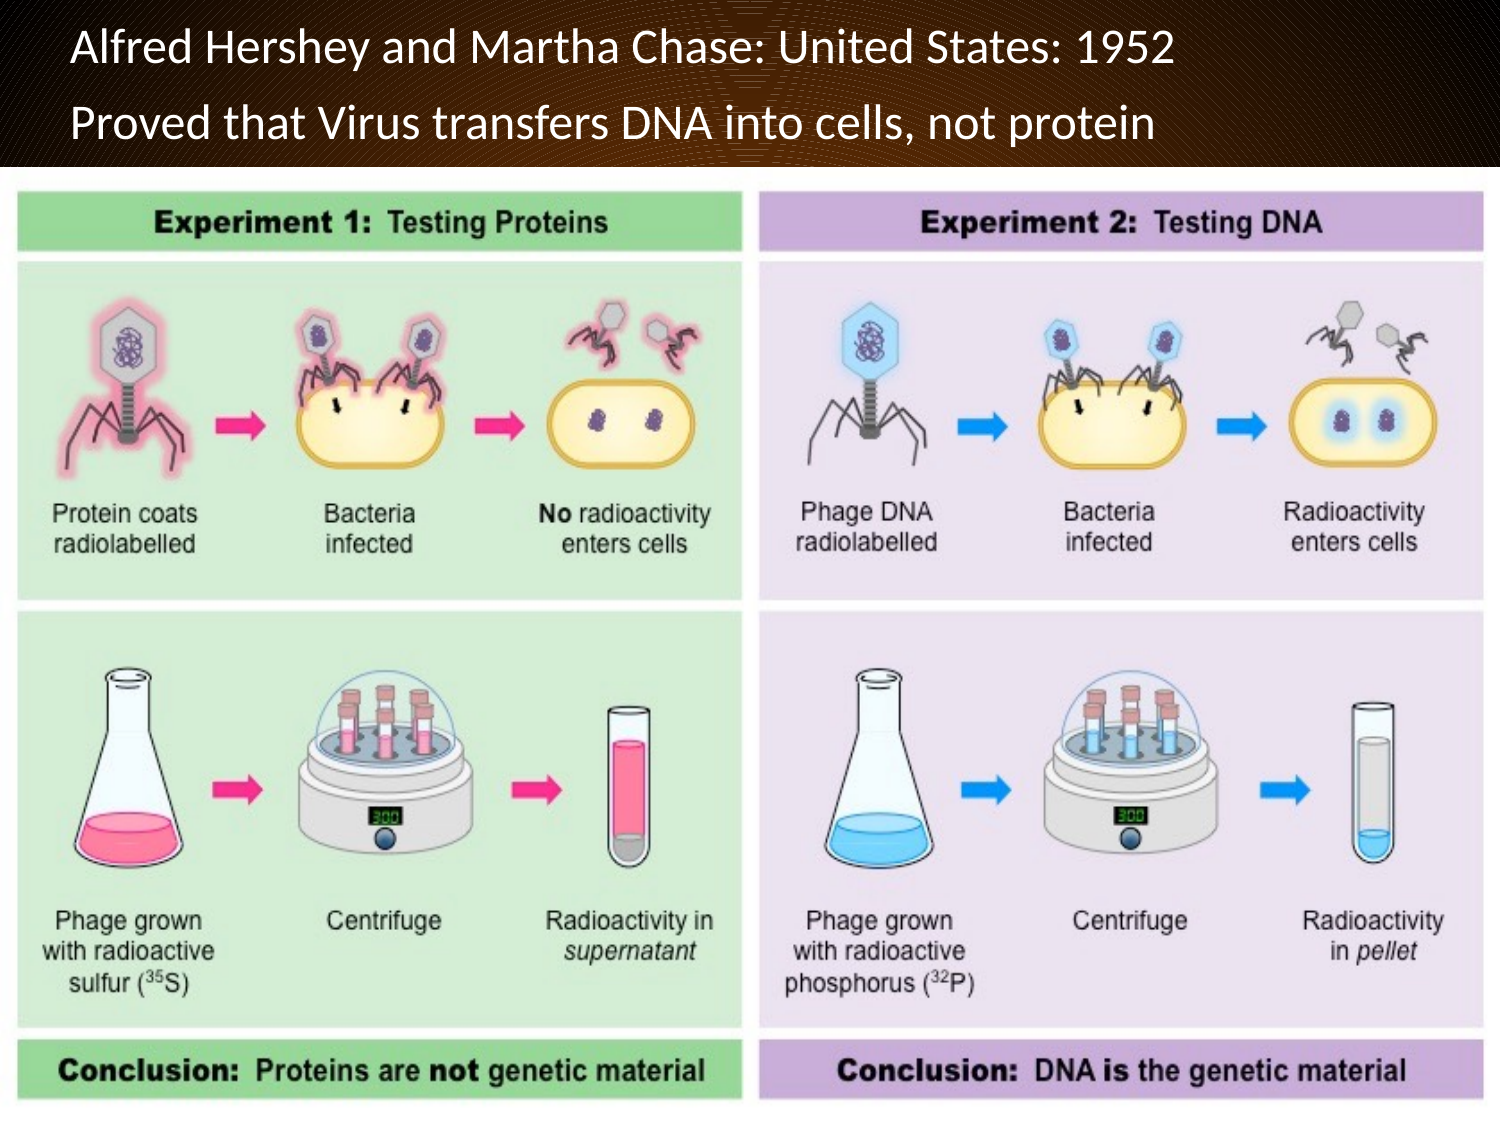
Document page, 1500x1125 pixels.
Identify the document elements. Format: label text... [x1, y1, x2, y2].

text_box Proved that Virus transfers DNA into cells, not protein [55, 81, 1172, 157]
picture [0, 166, 1500, 1125]
text_box Alfred Hershey and Martha Chase: United States: 1952 [55, 6, 1192, 81]
